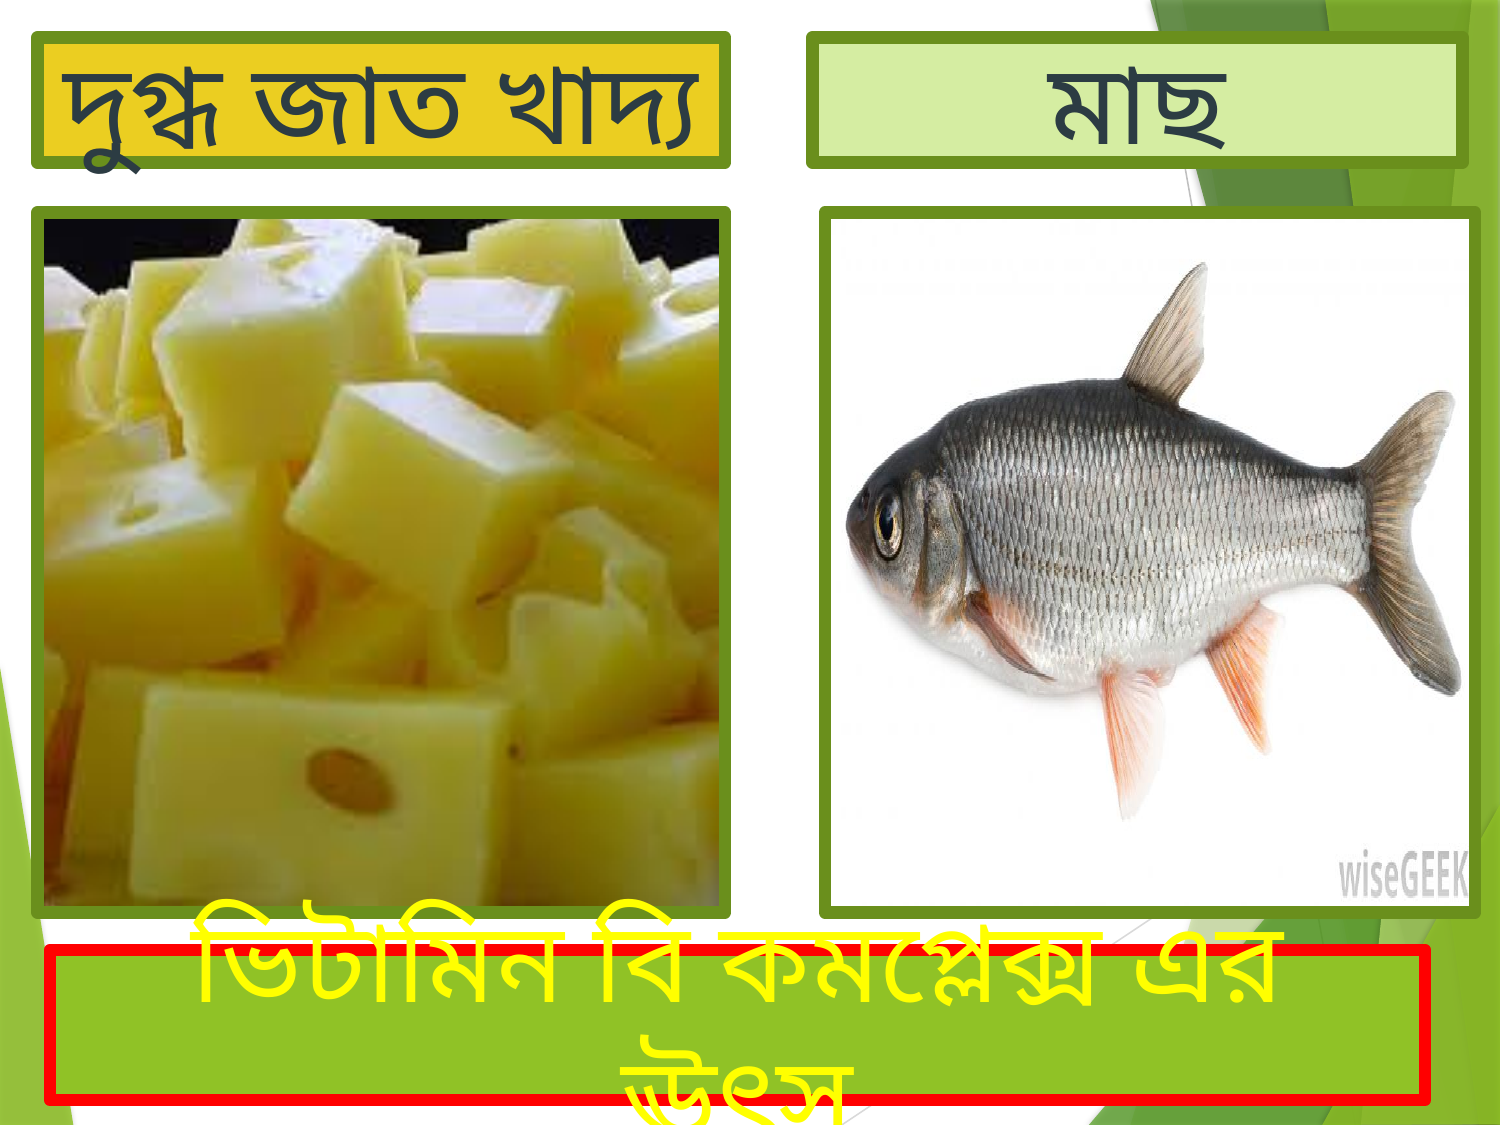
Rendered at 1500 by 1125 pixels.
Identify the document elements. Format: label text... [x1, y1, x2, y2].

text_box ভিটামিন বি কমপ্লেক্স এর ঊৎস [48, 948, 1427, 1101]
text_box মাছ [811, 36, 1464, 164]
text_box [823, 211, 1477, 914]
text_box দুগ্ধ জাত খাদ্য [36, 36, 726, 164]
text_box [36, 211, 726, 914]
